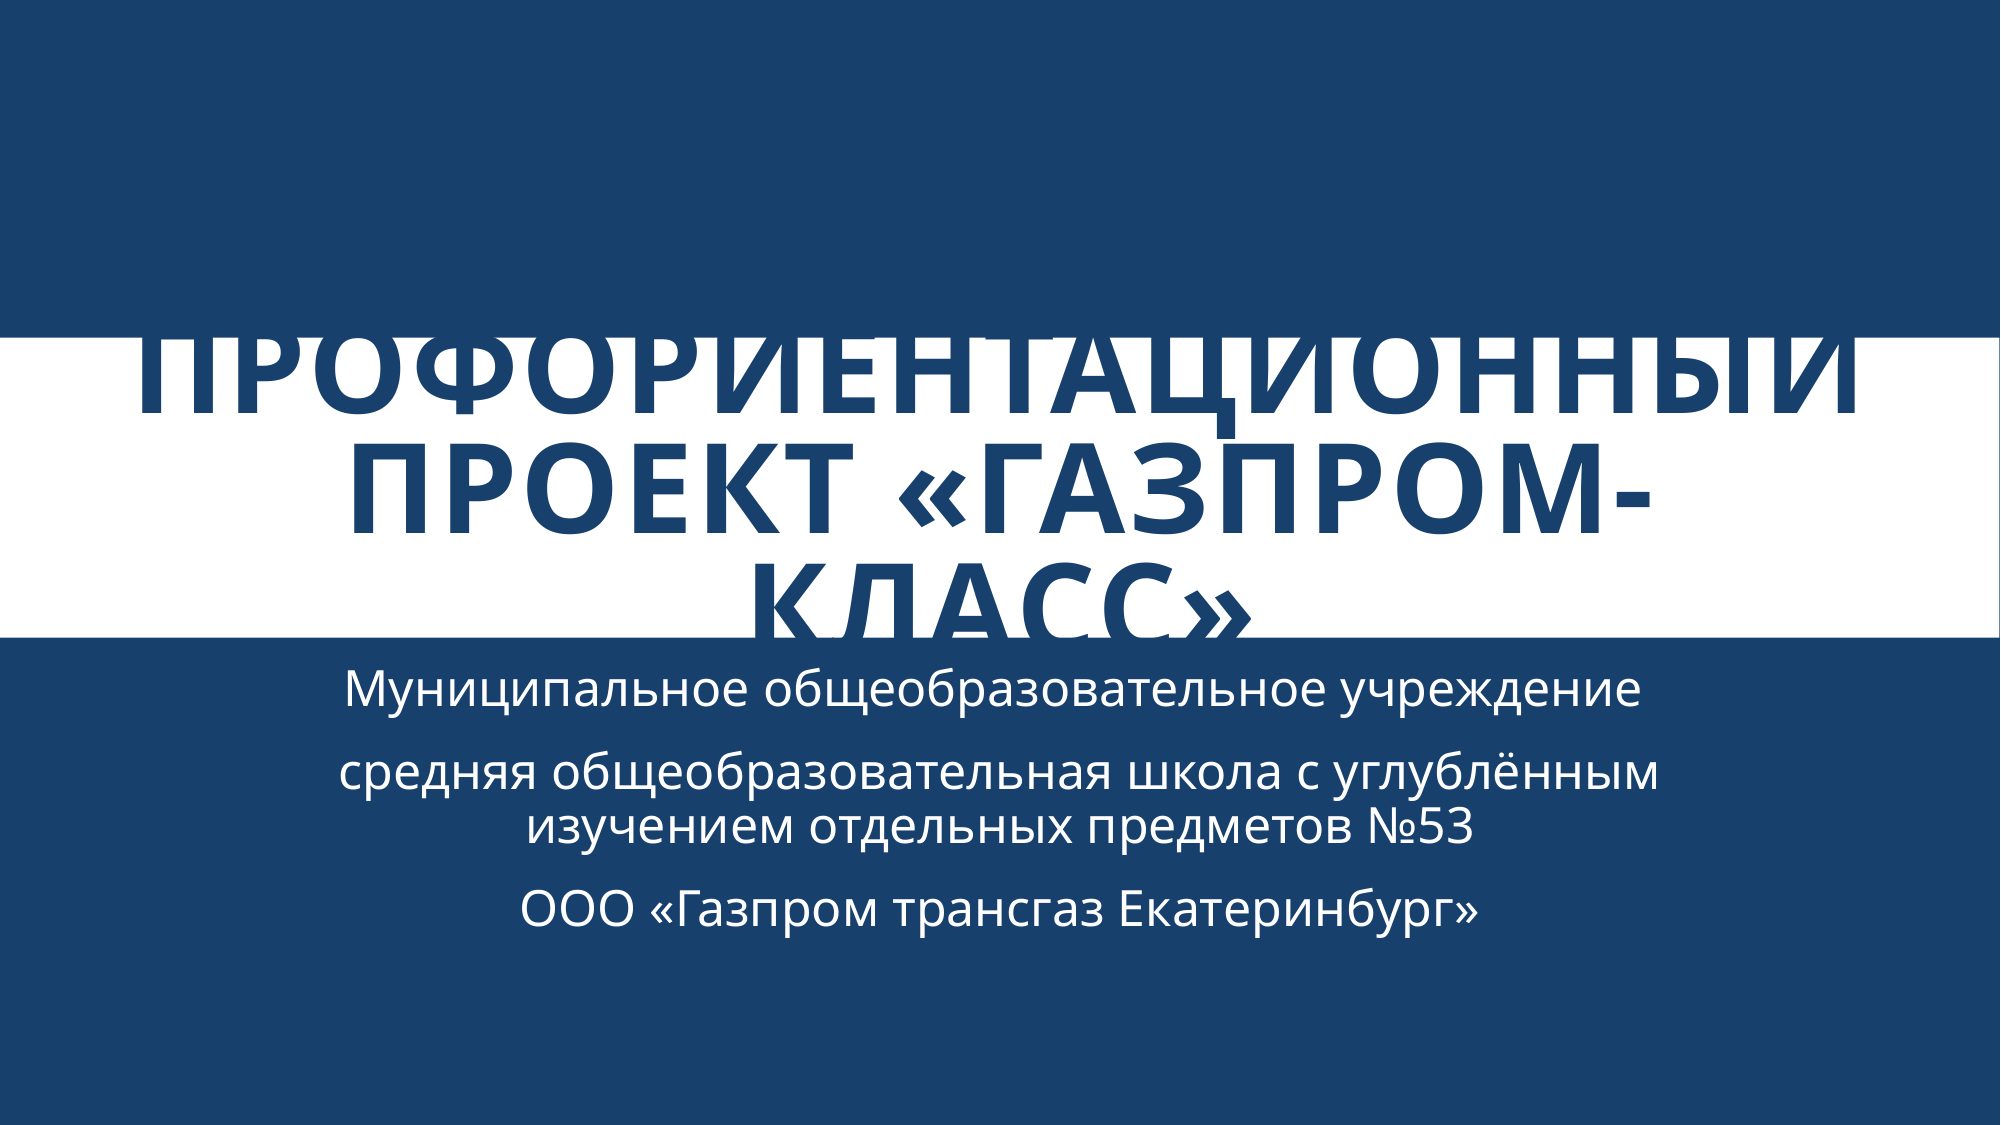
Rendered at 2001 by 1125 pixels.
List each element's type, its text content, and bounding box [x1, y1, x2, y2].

title Профориентационный проект «газпром- класс» [60, 355, 1942, 641]
subtitle Муниципальное общеобразовательное учреждение средняя общеобразовательная школа с углублённым изучением отдельных предметов №53 ООО «Газпром трансгаз Екатеринбург» [249, 655, 1750, 871]
